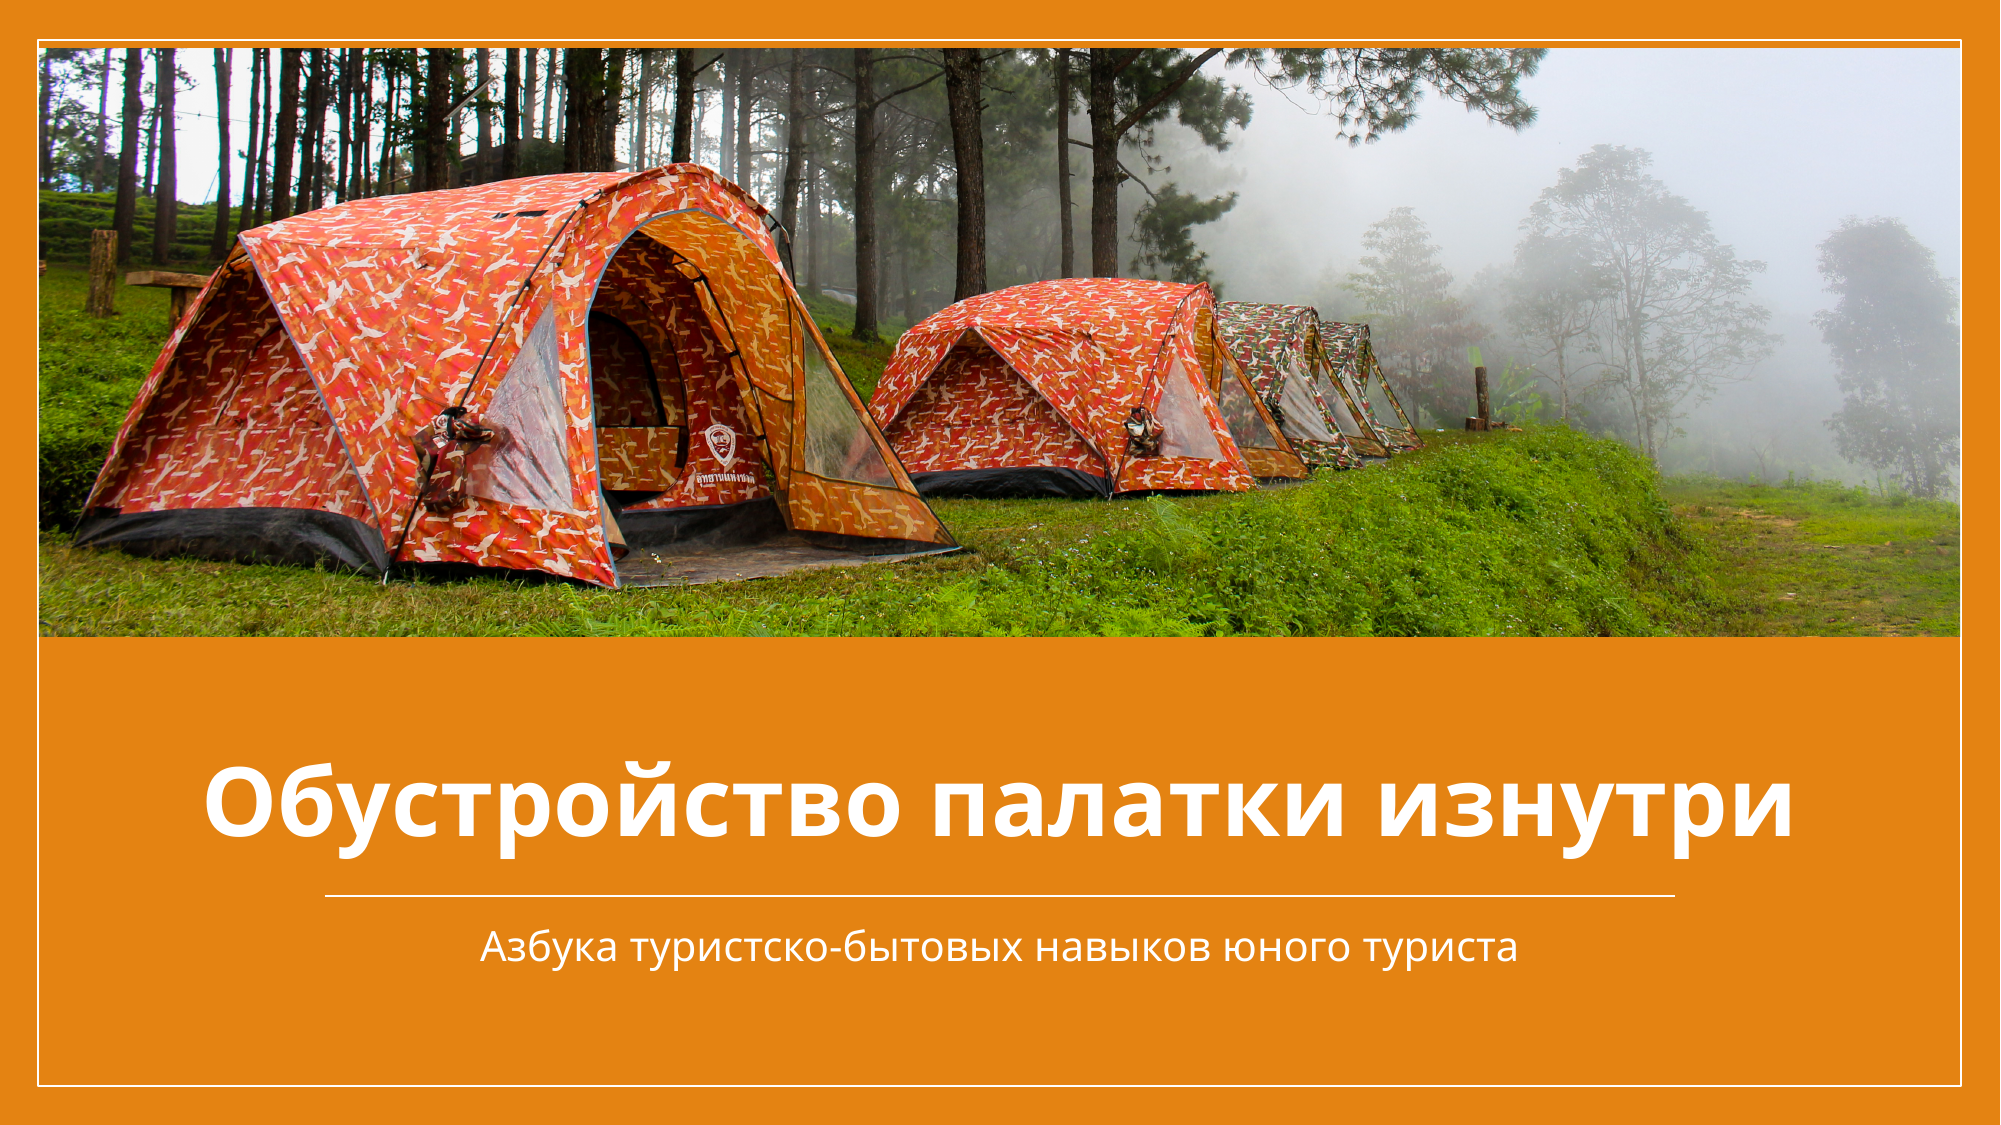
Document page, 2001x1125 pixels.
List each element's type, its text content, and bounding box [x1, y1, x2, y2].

title Обустройство палатки изнутри [182, 648, 1818, 864]
subtitle Азбука туристско-бытовых навыков юного туриста [280, 918, 1719, 1010]
picture [38, 48, 1961, 637]
